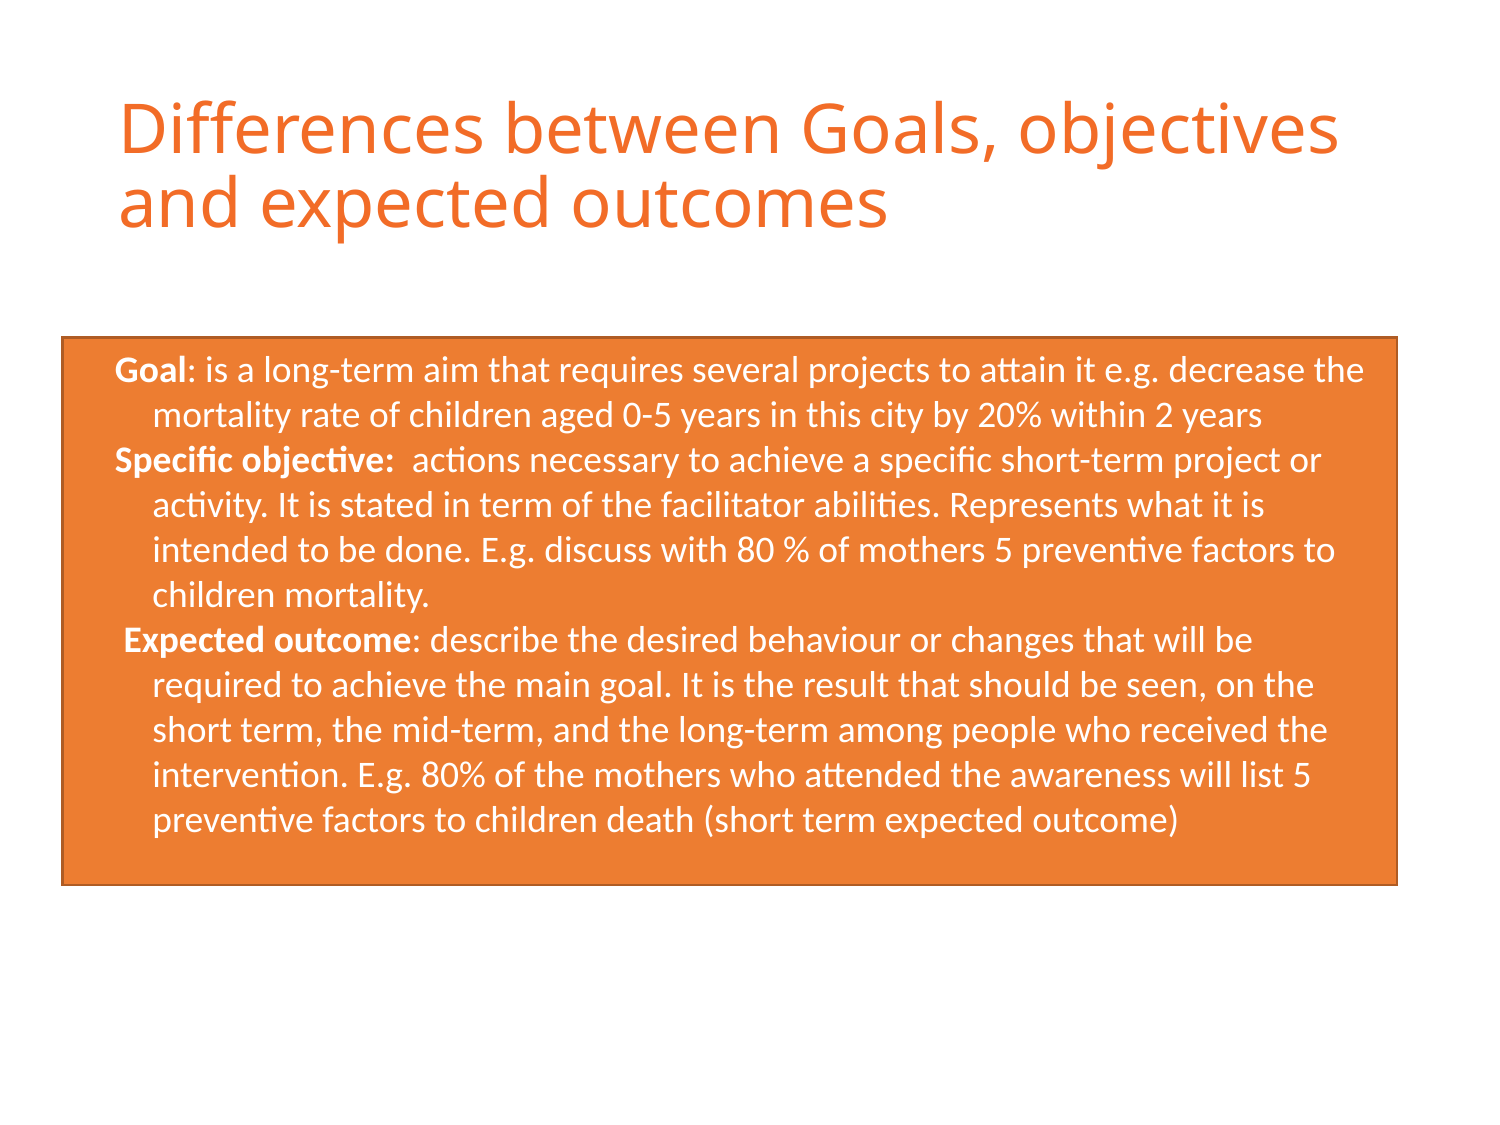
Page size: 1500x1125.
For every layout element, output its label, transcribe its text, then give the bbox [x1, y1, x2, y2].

title Differences between Goals, objectives and expected outcomes [103, 59, 1397, 278]
text_box Goal: is a long-term aim that requires several projects to attain it e.g. decrease the mortality rate of children aged 0-5 years in this city by 20% within 2 years Specific objective: actions necessary to achieve a specific short-term project or activity. It is stated in term of the facilitator abilities. Represents what it is intended to be done. E.g. discuss with 80 % of mothers 5 preventive factors to children mortality. Expected outcome: describe the desired behaviour or changes that will be required to achieve the main goal. It is the result that should be seen, on the short term, the mid-term, and the long-term among people who received the intervention. E.g. 80% of the mothers who attended the awareness will list 5 preventive factors to children death (short term expected outcome) [61, 336, 1398, 886]
